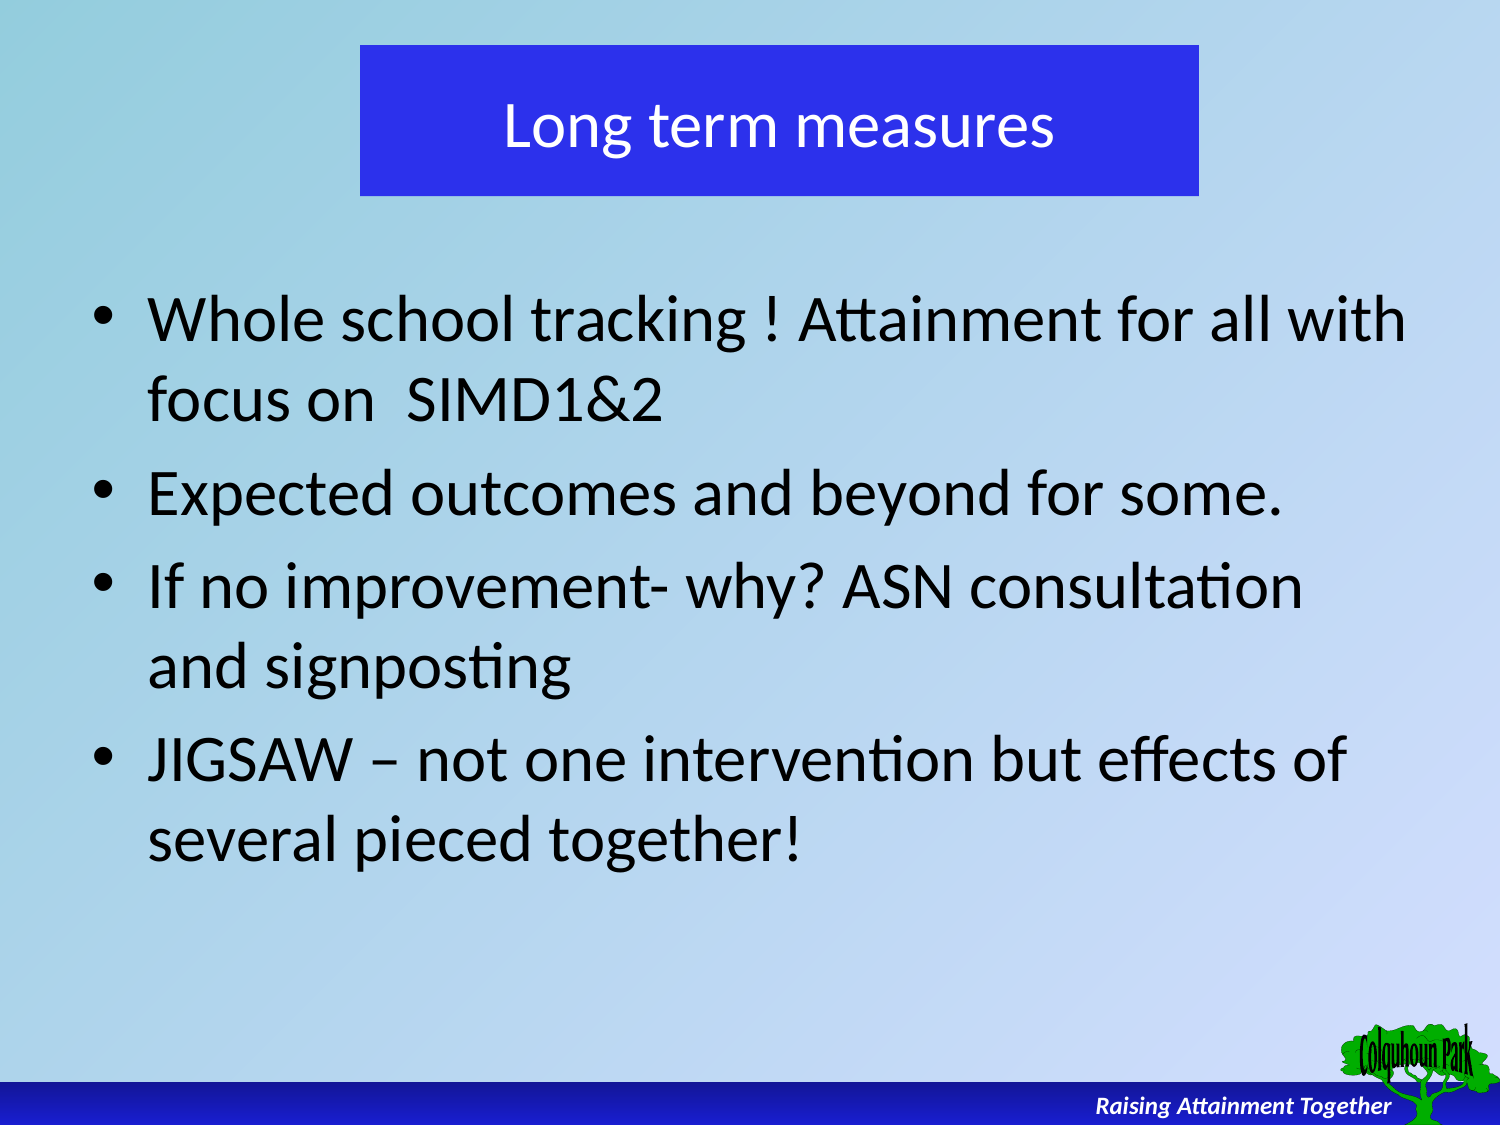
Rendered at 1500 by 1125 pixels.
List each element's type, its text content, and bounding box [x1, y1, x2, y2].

list Whole school tracking ! Attainment for all with focus on SIMD1&2 Expected outcomes and beyond for some. If no improvement- why? ASN consultation and signposting JIGSAW – not one intervention but effects of several pieced together! [76, 267, 1427, 969]
title Long term measures [360, 45, 1199, 197]
